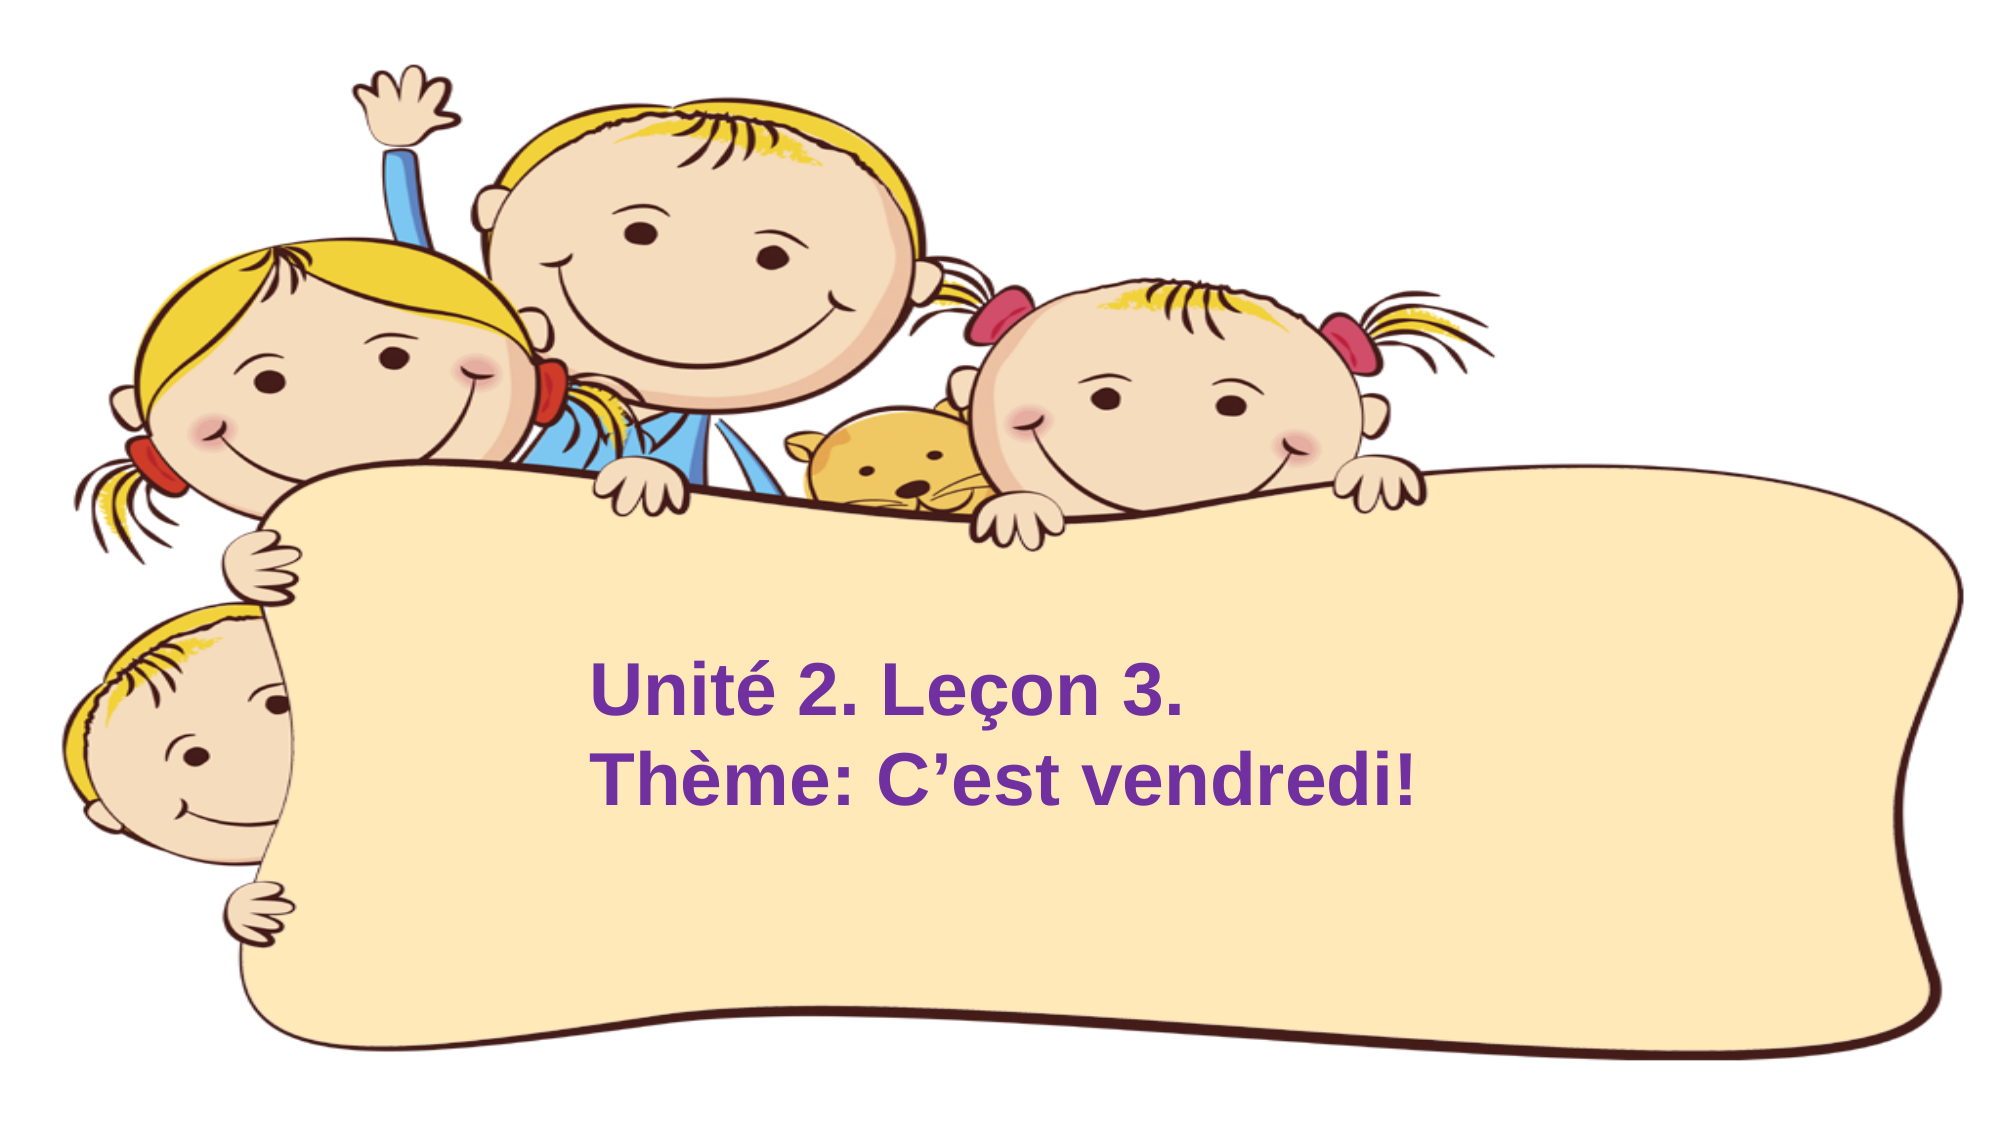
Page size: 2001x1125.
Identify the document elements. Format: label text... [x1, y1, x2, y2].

text_box Unité 2. Leçon 3. Thème: С’est vendredi! [574, 633, 1709, 829]
picture [0, 0, 2001, 1125]
